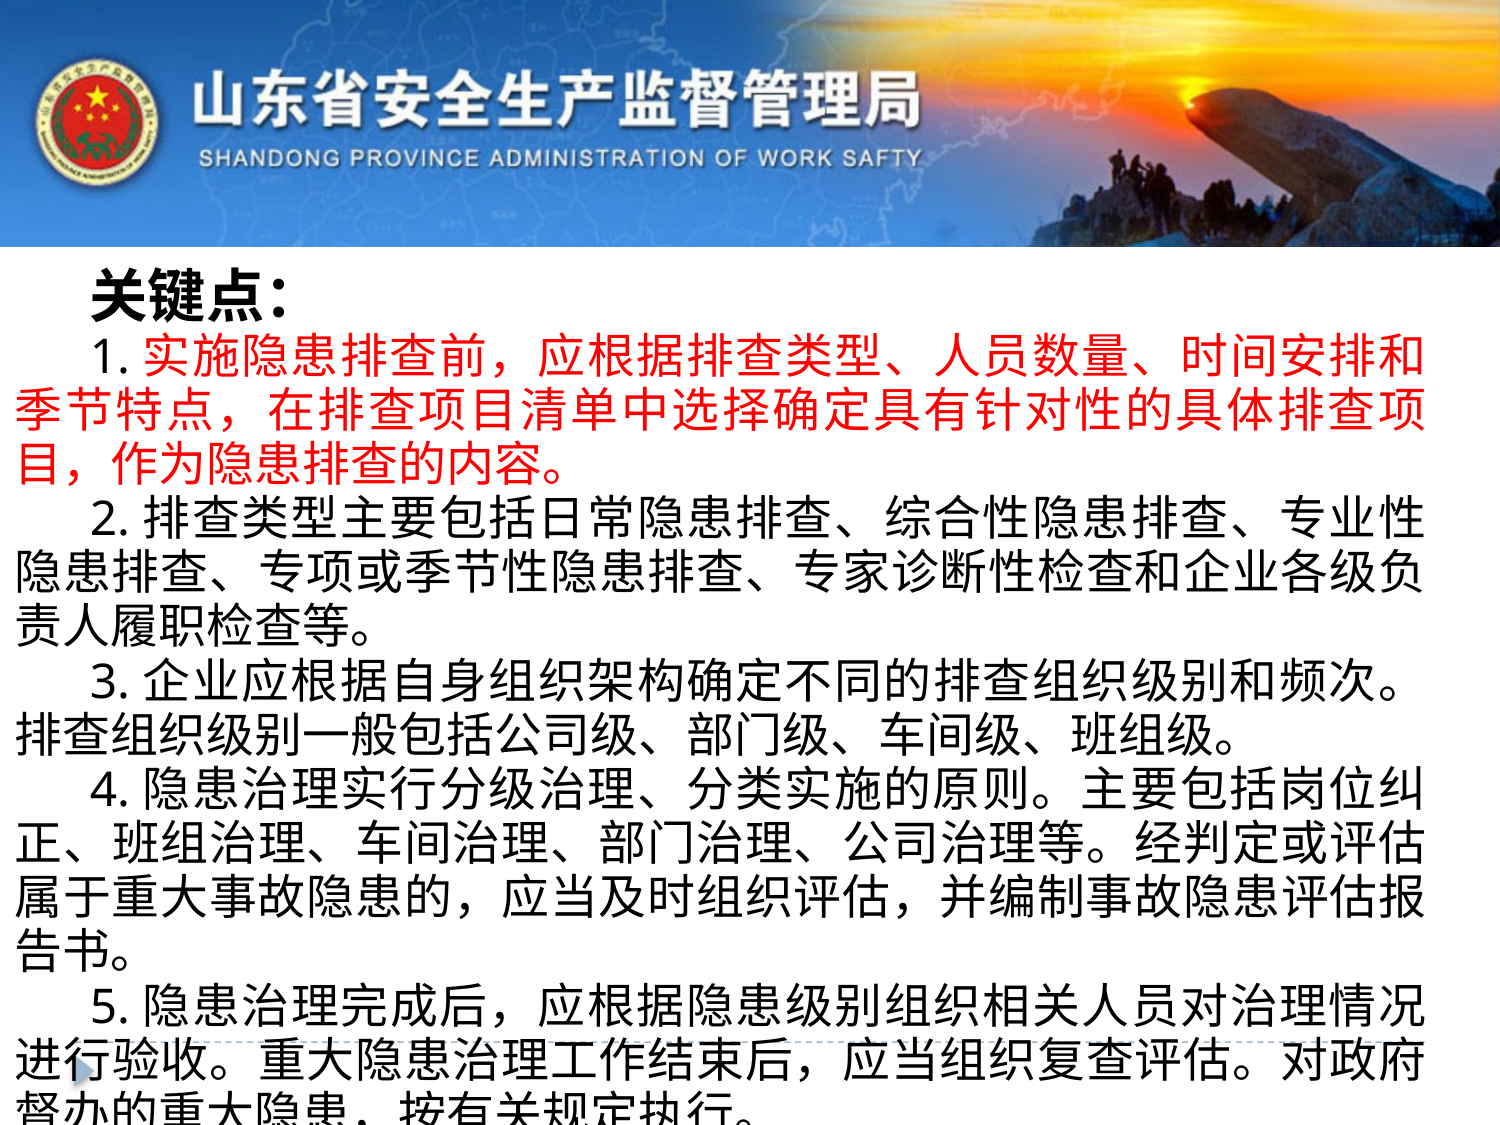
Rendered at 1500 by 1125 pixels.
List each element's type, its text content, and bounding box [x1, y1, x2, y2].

picture [0, 0, 1500, 247]
text_box 关键点： 1.实施隐患排查前，应根据排查类型、人员数量、时间安排和季节特点，在排查项目清单中选择确定具有针对性的具体排查项目，作为隐患排查的内容。 2.排查类型主要包括日常隐患排查、综合性隐患排查、专业性隐患排查、专项或季节性隐患排查、专家诊断性检查和企业各级负责人履职检查等。 3.企业应根据自身组织架构确定不同的排查组织级别和频次。排查组织级别一般包括公司级、部门级、车间级、班组级。 4.隐患治理实行分级治理、分类实施的原则。主要包括岗位纠正、班组治理、车间治理、部门治理、公司治理等。经判定或评估属于重大事故隐患的，应当及时组织评估，并编制事故隐患评估报告书。 5.隐患治理完成后，应根据隐患级别组织相关人员对治理情况进行验收。重大隐患治理工作结束后，应当组织复查评估。对政府督办的重大隐患，按有关规定执行。 [0, 267, 1442, 1125]
